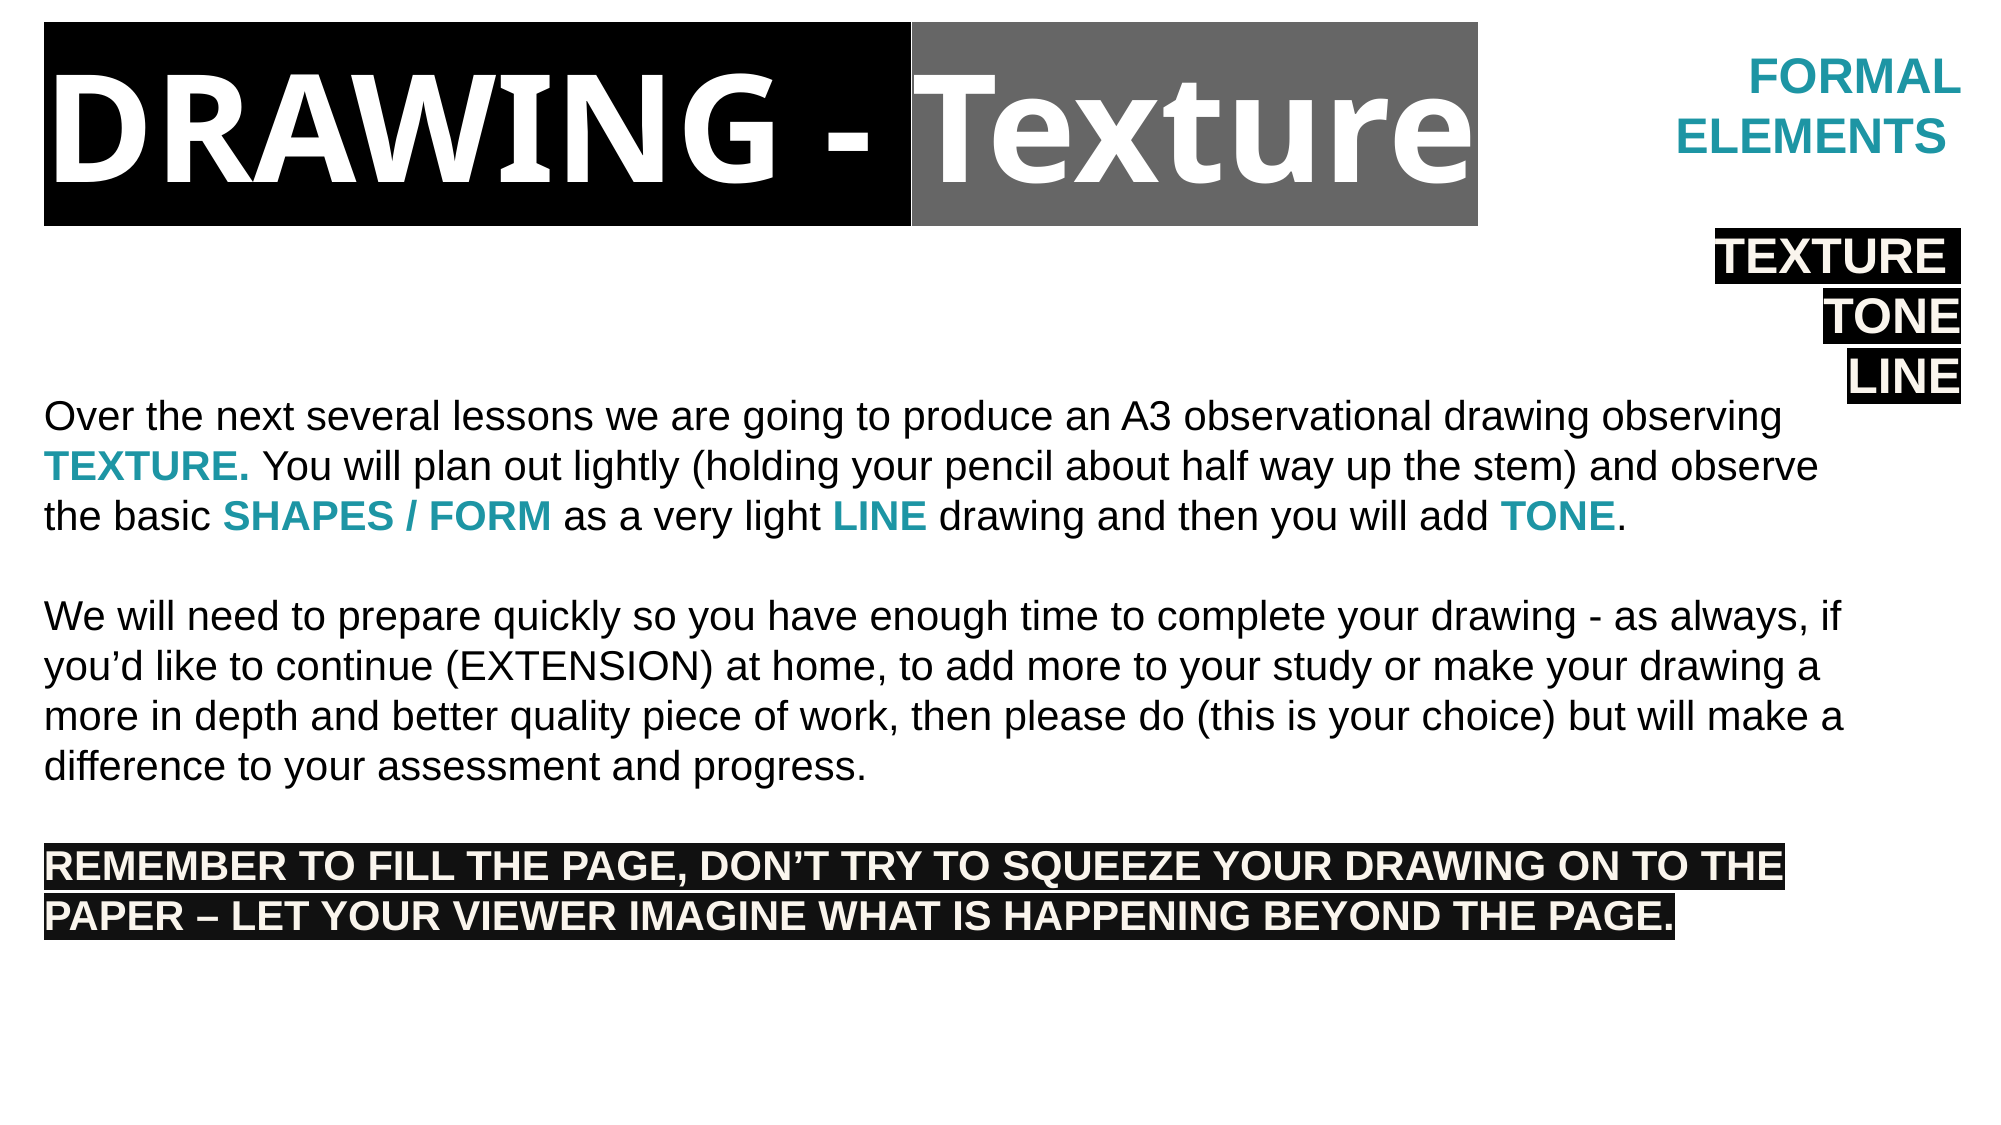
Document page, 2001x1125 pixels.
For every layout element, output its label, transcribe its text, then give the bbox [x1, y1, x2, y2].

text_box FORMAL ELEMENTS TEXTURE TONE LINE [1651, 23, 1982, 282]
text_box DRAWING - Texture Over the next several lessons we are going to produce an A3 observational drawing observing TEXTURE. You will plan out lightly (holding your pencil about half way up the stem) and observe the basic SHAPES / FORM as a very light LINE drawing and then you will add TONE. We will need to prepare quickly so you have enough time to complete your drawing - as always, if you’d like to continue (EXTENSION) at home, to add more to your study or make your drawing a more in depth and better quality piece of work, then please do (this is your choice) but will make a difference to your assessment and progress. REMEMBER TO FILL THE PAGE, DON’T TRY TO SQUEEZE YOUR DRAWING ON TO THE PAPER – LET YOUR VIEWER IMAGINE WHAT IS HAPPENING BEYOND THE PAGE. [24, 12, 1883, 1111]
